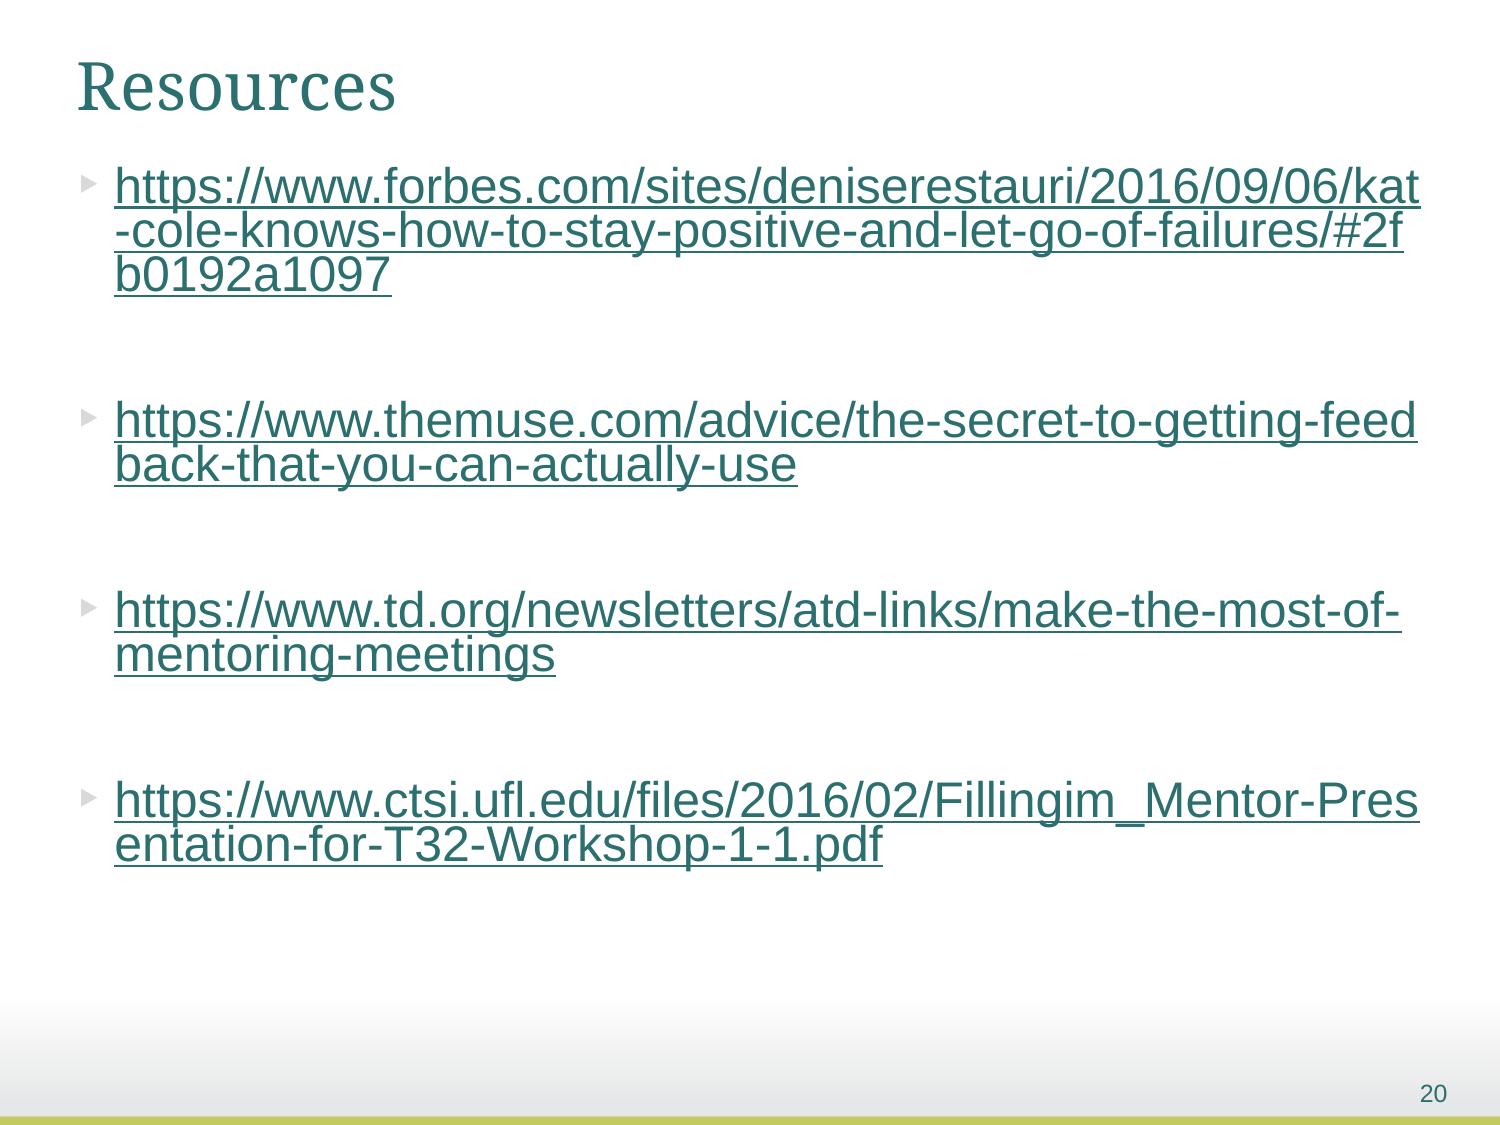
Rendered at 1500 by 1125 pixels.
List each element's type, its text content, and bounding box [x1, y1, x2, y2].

picture [0, 0, 1500, 1125]
title Resources [76, 57, 1428, 127]
slide_number 20 [1334, 1076, 1448, 1108]
list https://www.forbes.com/sites/deniserestauri/2016/09/06/kat-cole-knows-how-to-stay-positive-and-let-go-of-failures/#2fb0192a1097 https://www.themuse.com/advice/the-secret-to-getting-feedback-that-you-can-actually-use https://www.td.org/newsletters/atd-links/make-the-most-of-mentoring-meetings https://www.ctsi.ufl.edu/files/2016/02/Fillingim_Mentor-Presentation-for-T32-Workshop-1-1.pdf [76, 151, 1424, 1003]
